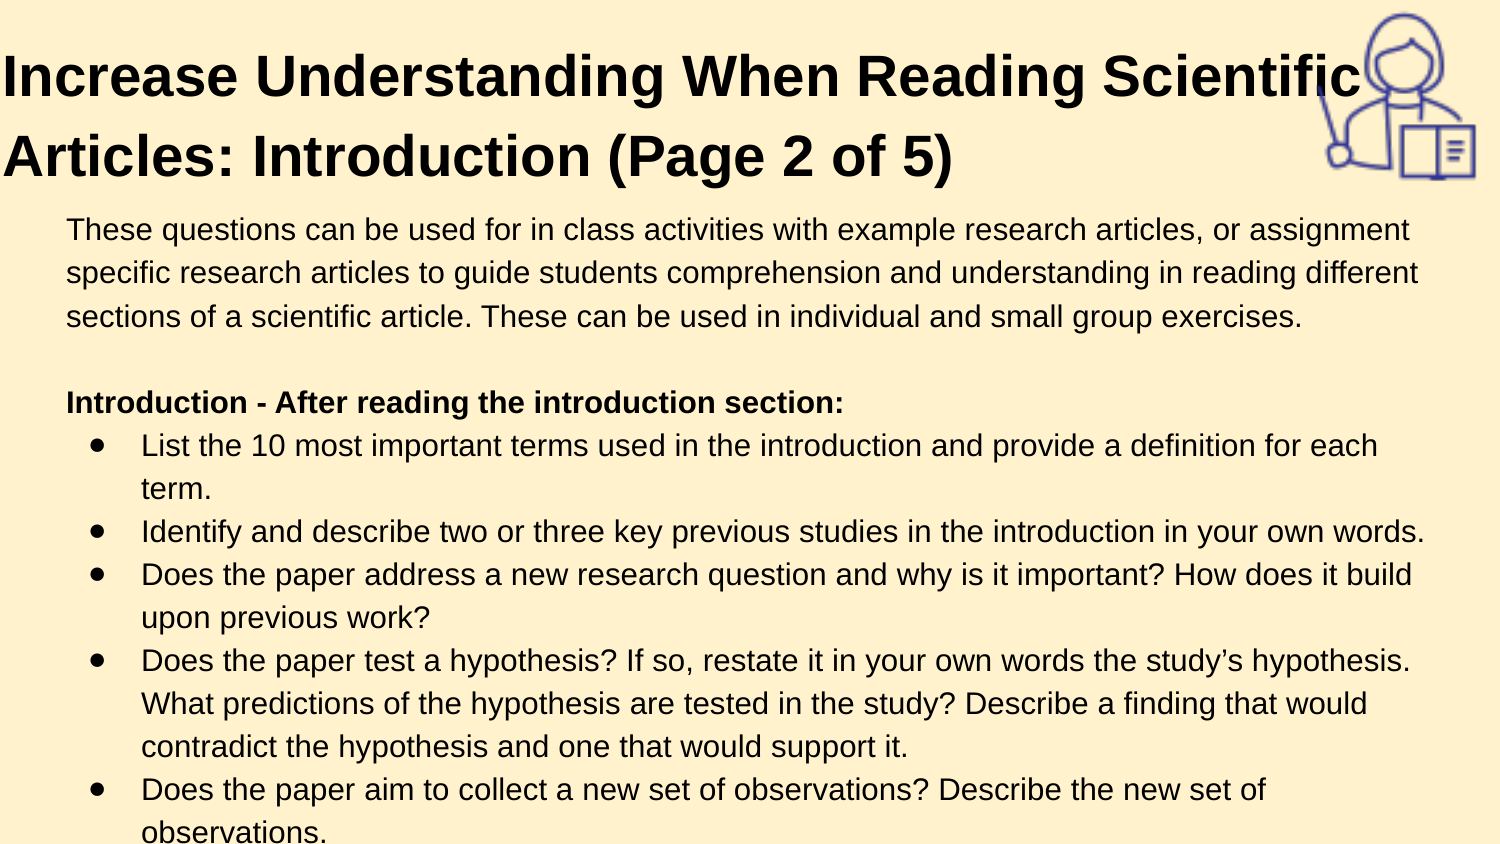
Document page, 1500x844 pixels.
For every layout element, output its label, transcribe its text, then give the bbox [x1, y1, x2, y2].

picture [1310, 0, 1500, 190]
list These questions can be used for in class activities with example research articles, or assignment specific research articles to guide students comprehension and understanding in reading different sections of a scientific article. These can be used in individual and small group exercises. Introduction - After reading the introduction section: List the 10 most important terms used in the introduction and provide a definition for each term. Identify and describe two or three key previous studies in the introduction in your own words. Does the paper address a new research question and why is it important? How does it build upon previous work? Does the paper test a hypothesis? If so, restate it in your own words the study’s hypothesis. What predictions of the hypothesis are tested in the study? Describe a finding that would contradict the hypothesis and one that would support it. Does the paper aim to collect a new set of observations? Describe the new set of observations. Information excerpted from: Gillen, CM (2007). Reading Primary Literature A Practical Guide to Evaluating Research Articles in Biology. Pearson Benjamin Cummings, San Francisco [51, 189, 1474, 750]
title Increase Understanding When Reading Scientific Articles: Introduction (Page 2 of 5) [0, 12, 1305, 107]
